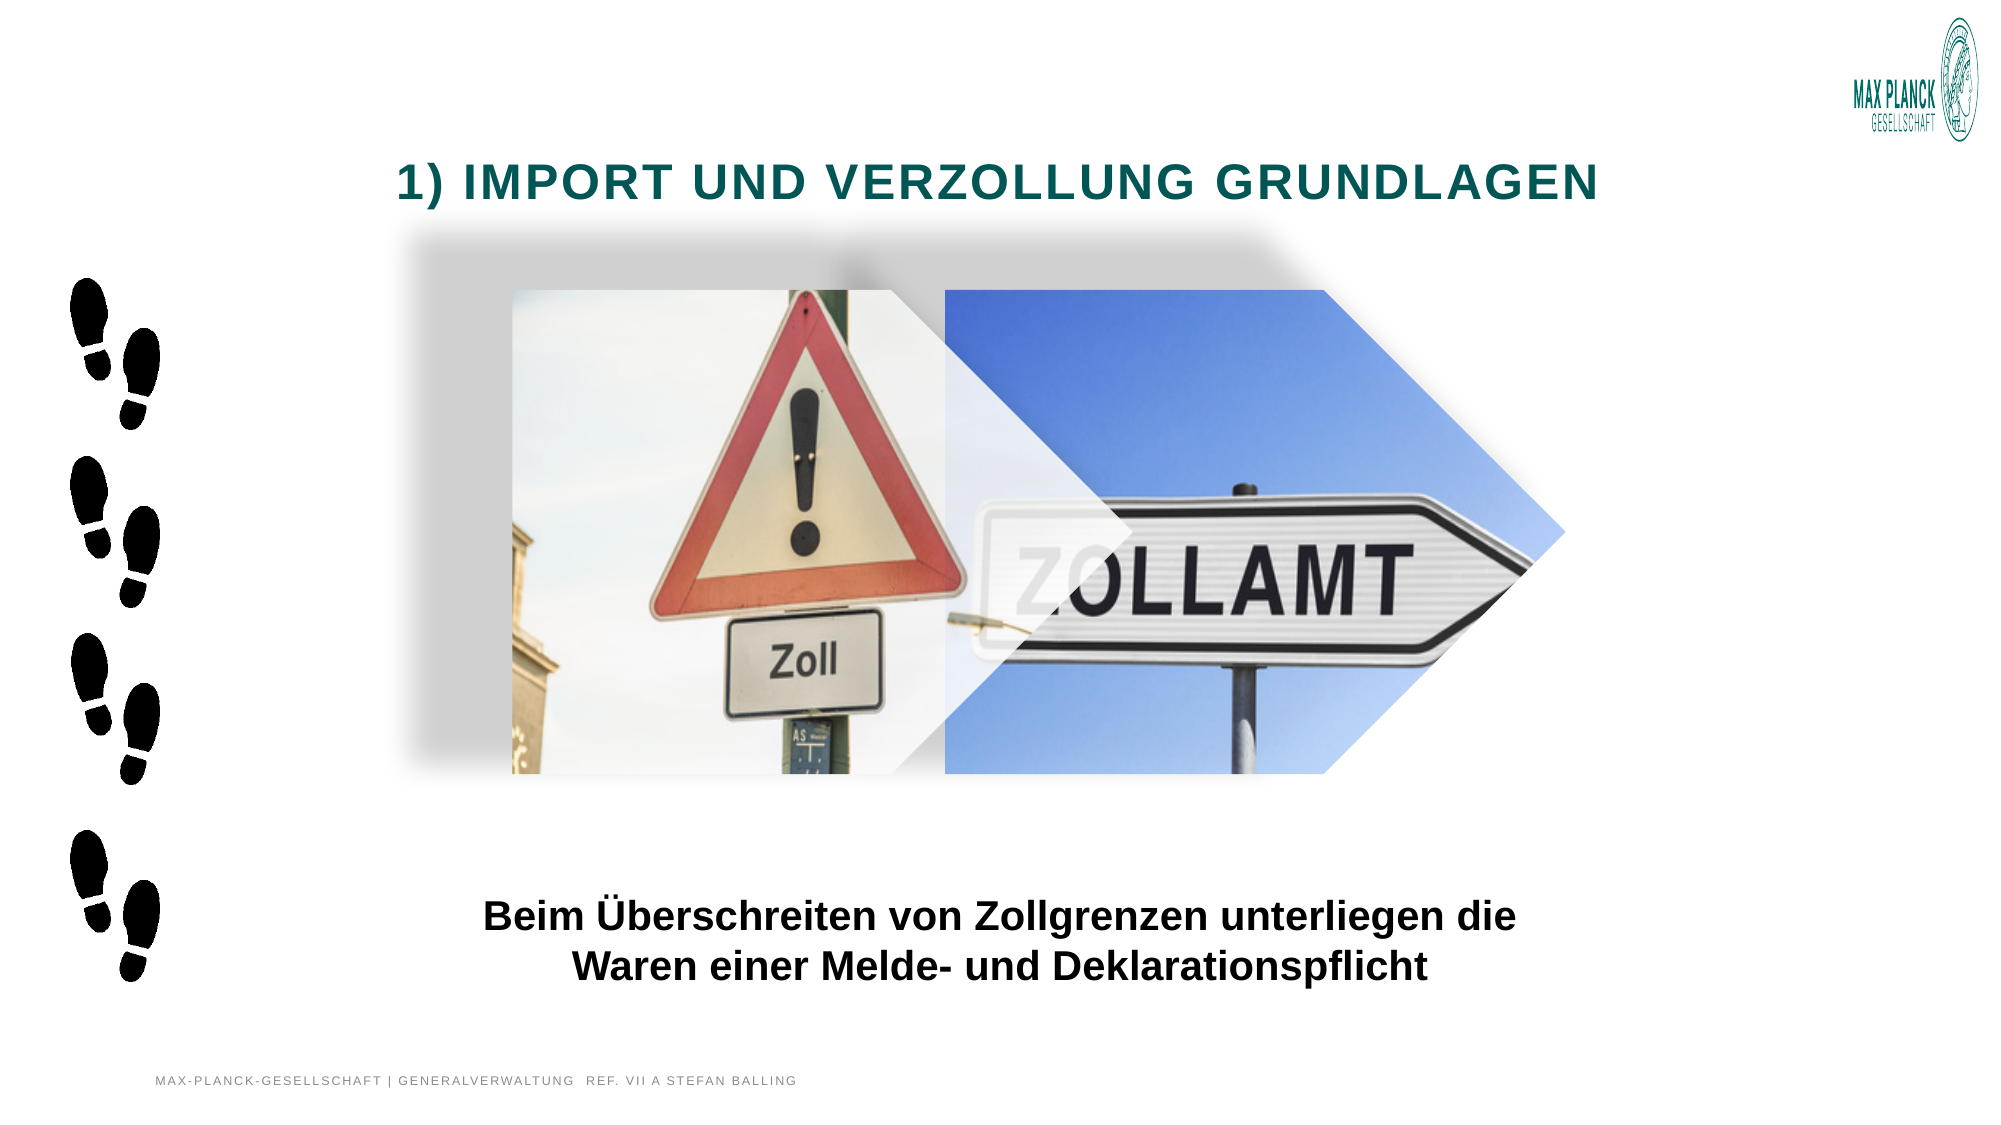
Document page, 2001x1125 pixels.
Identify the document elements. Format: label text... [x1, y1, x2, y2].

picture [71, 633, 160, 785]
picture [70, 830, 160, 983]
picture [70, 278, 160, 430]
text_box [944, 289, 1566, 775]
text_box Beim Überschreiten von Zollgrenzen unterliegen die Waren einer Melde- und Deklarationspflicht [454, 881, 1546, 997]
footer MAX-PLANCK-GESELLSCHAFT | Generalverwaltung Ref. VII a Stefan Balling [155, 1058, 1845, 1089]
picture [70, 456, 160, 608]
text_box [512, 289, 1134, 775]
title 1) Import und Verzollung Grundlagen [155, 113, 1845, 344]
